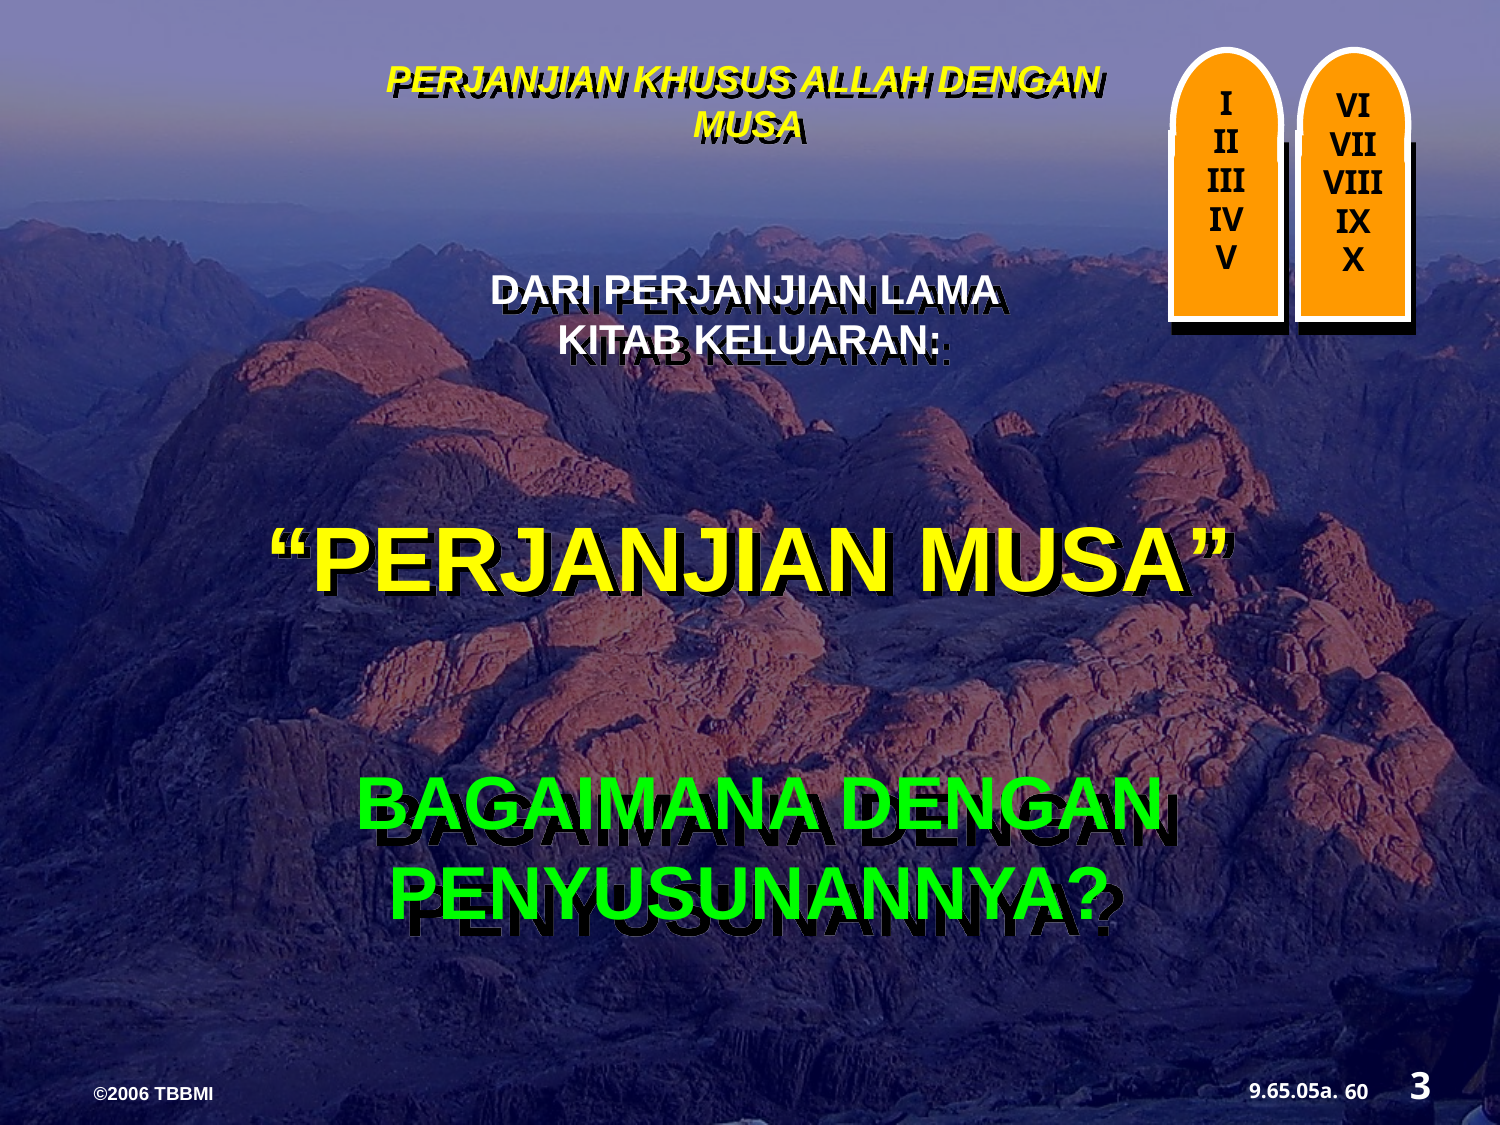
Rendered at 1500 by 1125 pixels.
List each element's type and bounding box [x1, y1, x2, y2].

text_box [1169, 49, 1411, 319]
picture [0, 0, 1500, 1125]
